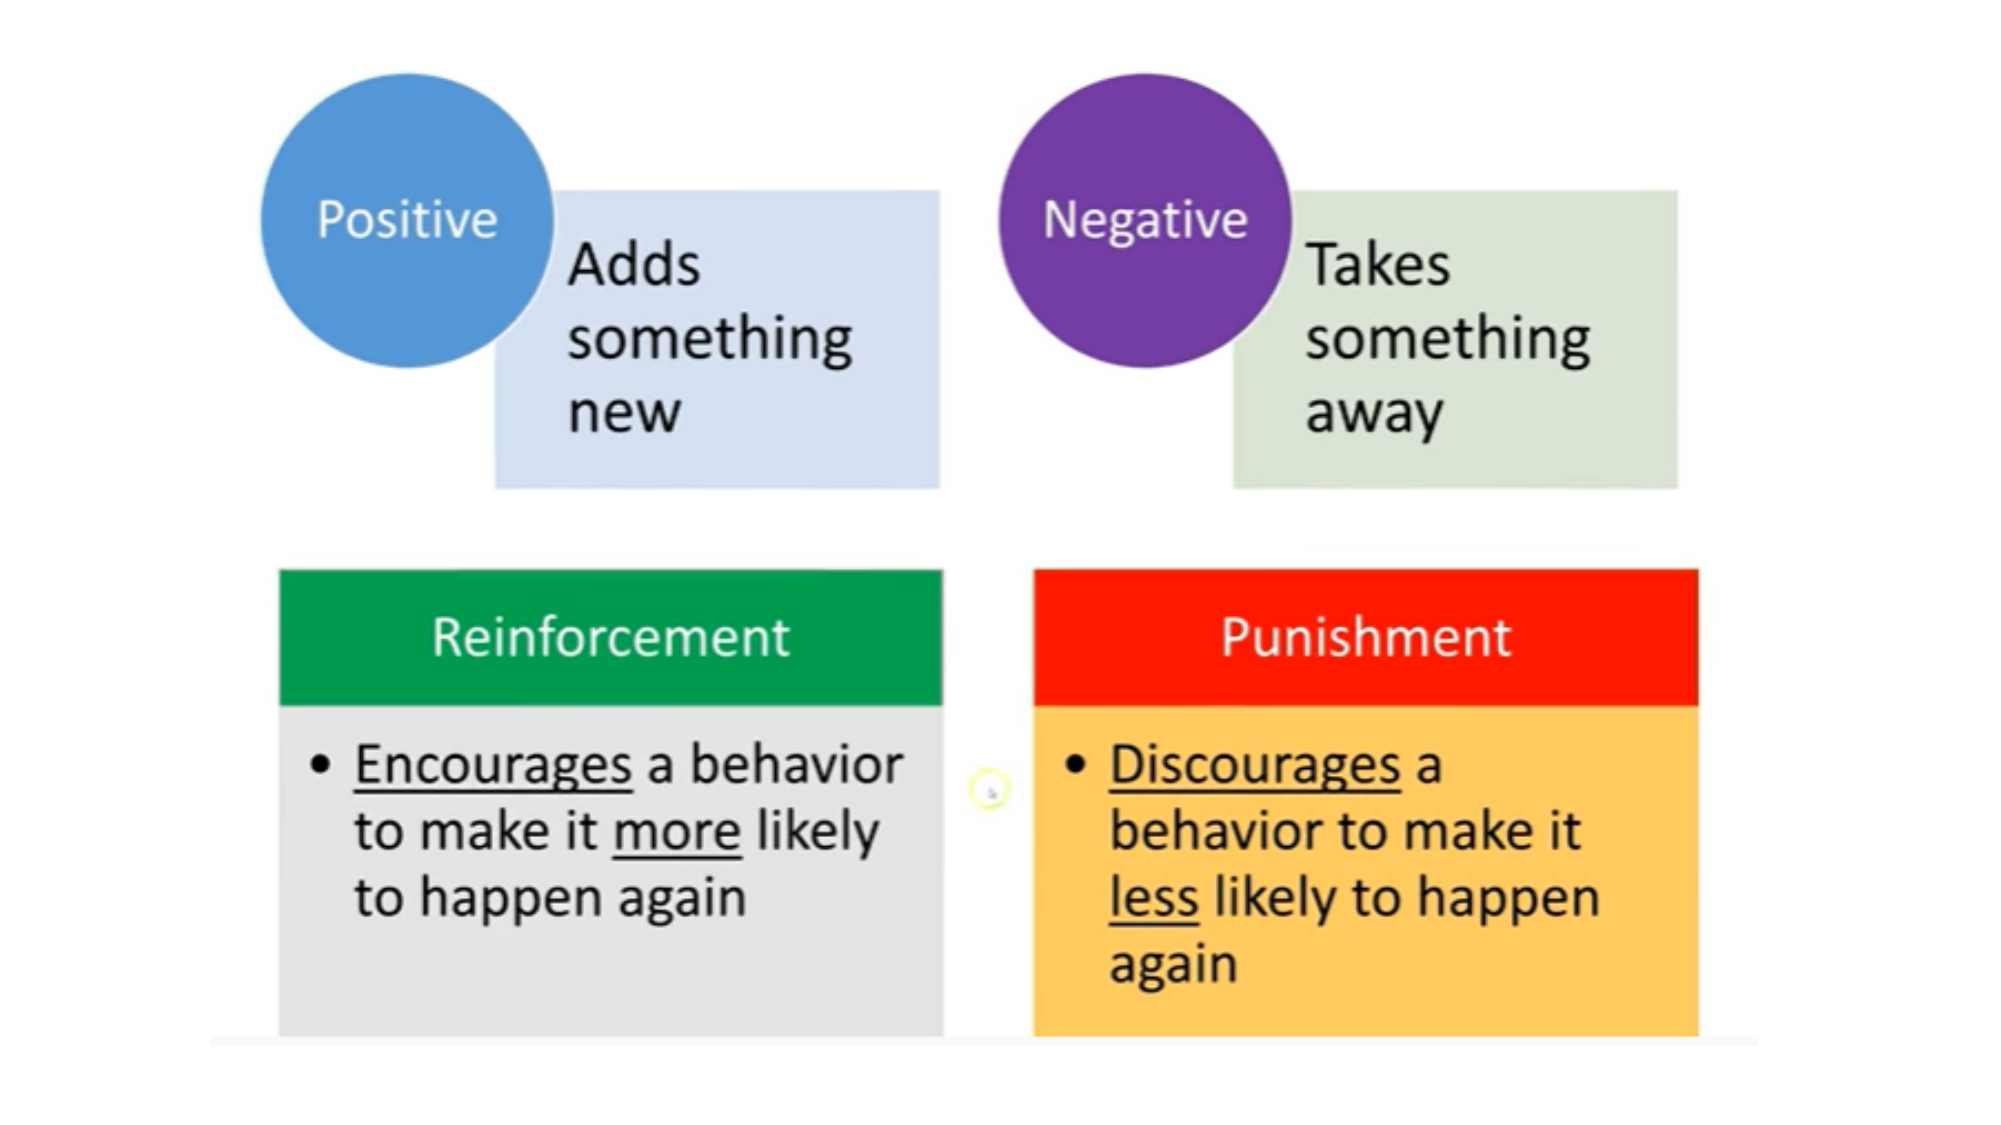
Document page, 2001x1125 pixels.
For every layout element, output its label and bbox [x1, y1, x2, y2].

picture [210, 59, 1759, 1046]
